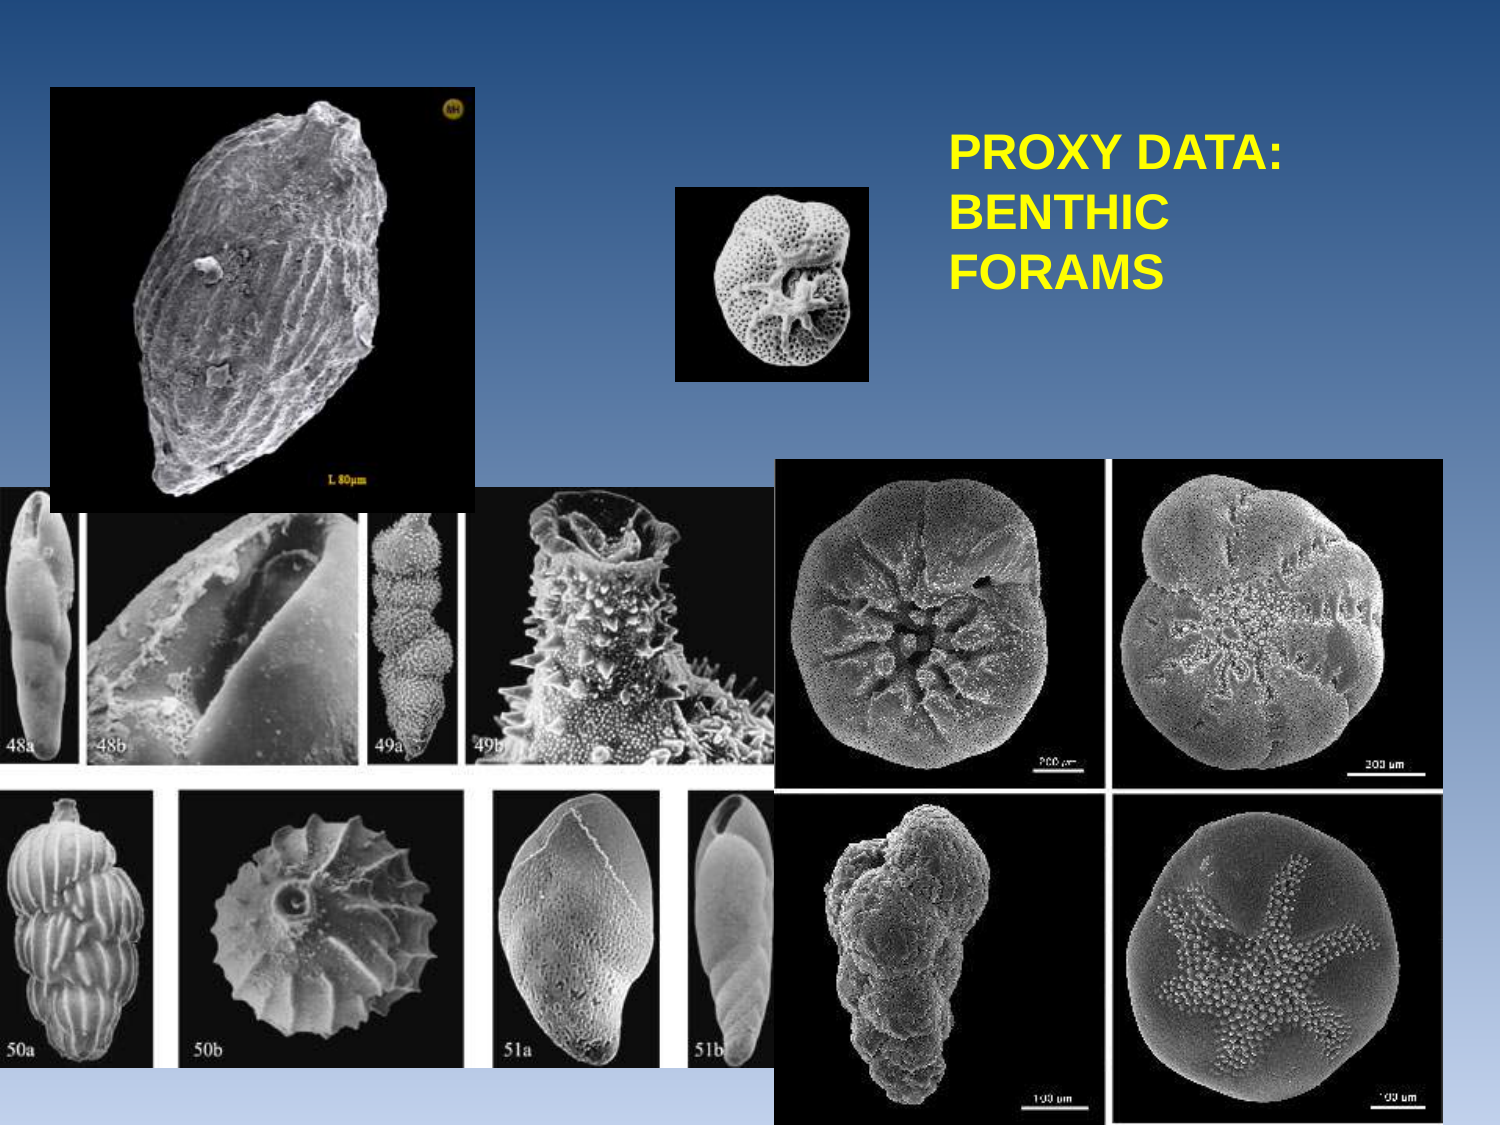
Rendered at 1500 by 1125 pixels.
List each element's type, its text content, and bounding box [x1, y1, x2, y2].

text_box PROXY DATA: BENTHIC FORAMS [933, 112, 1300, 308]
picture [674, 187, 869, 382]
picture [0, 87, 1443, 1125]
